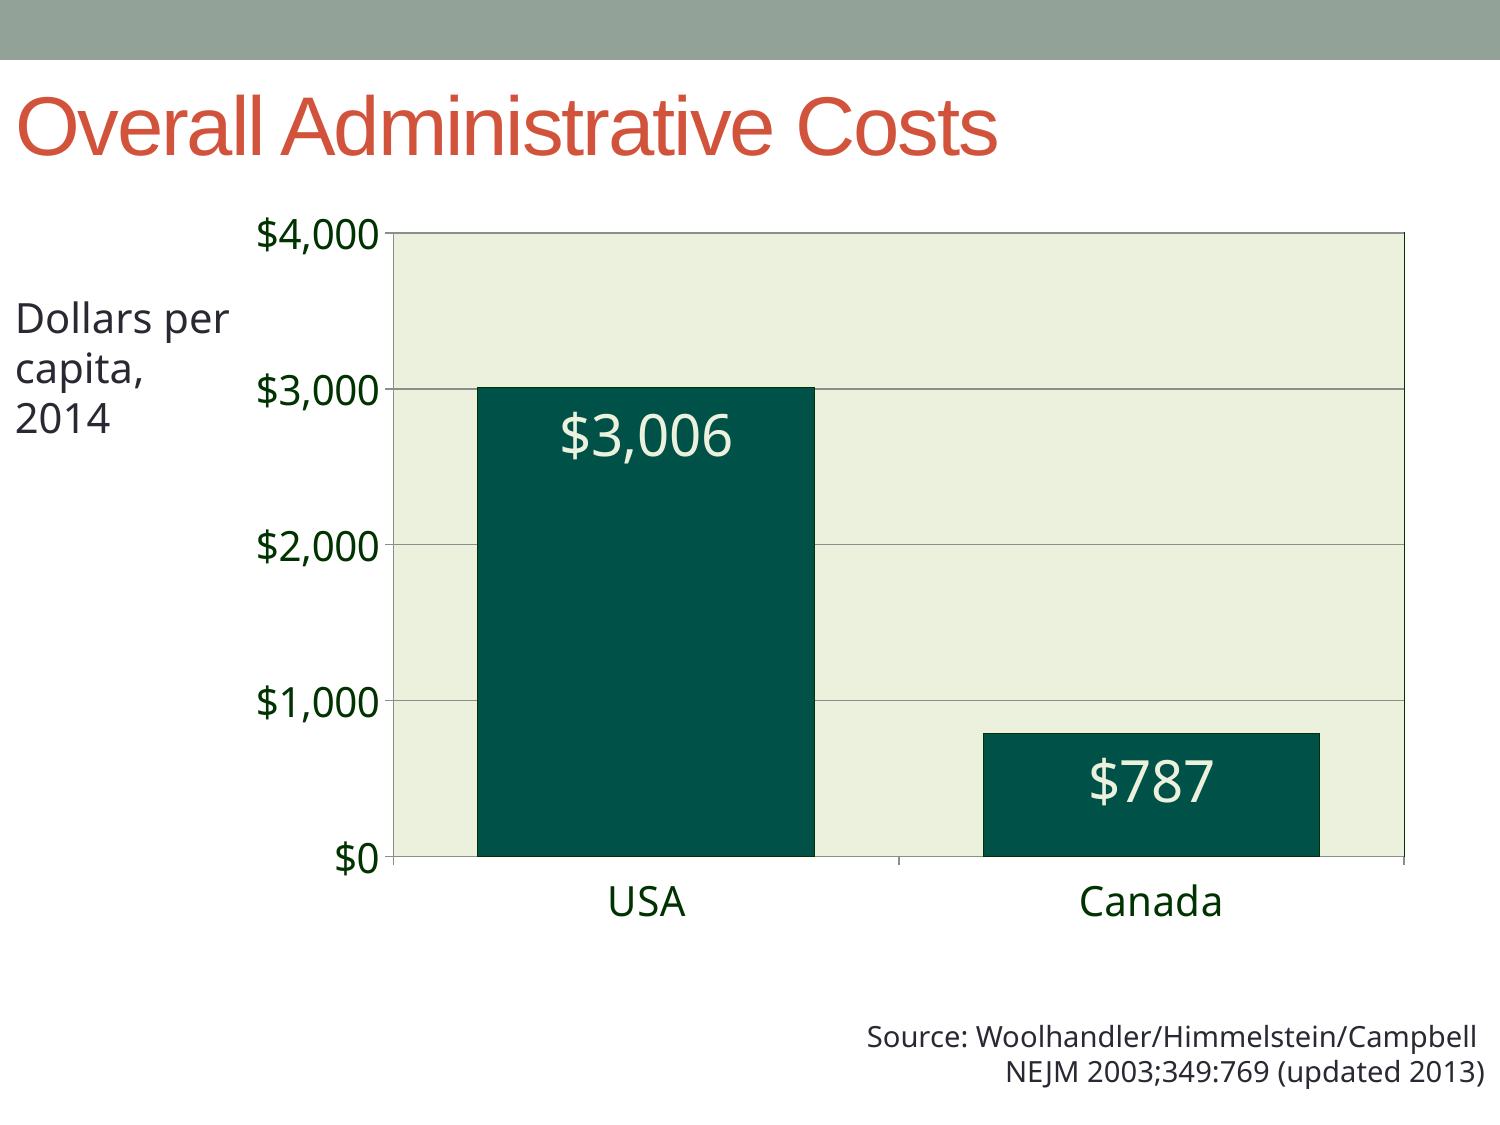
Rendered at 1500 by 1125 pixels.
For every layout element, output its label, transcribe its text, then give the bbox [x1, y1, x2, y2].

title Overall Administrative Costs [0, 28, 1500, 216]
chart [255, 197, 1459, 979]
text_box Source: Woolhandler/Himmelstein/Campbell NEJM 2003;349:769 (updated 2013) [650, 1011, 1500, 1096]
text_box Dollars per capita, 2014 [0, 284, 252, 449]
